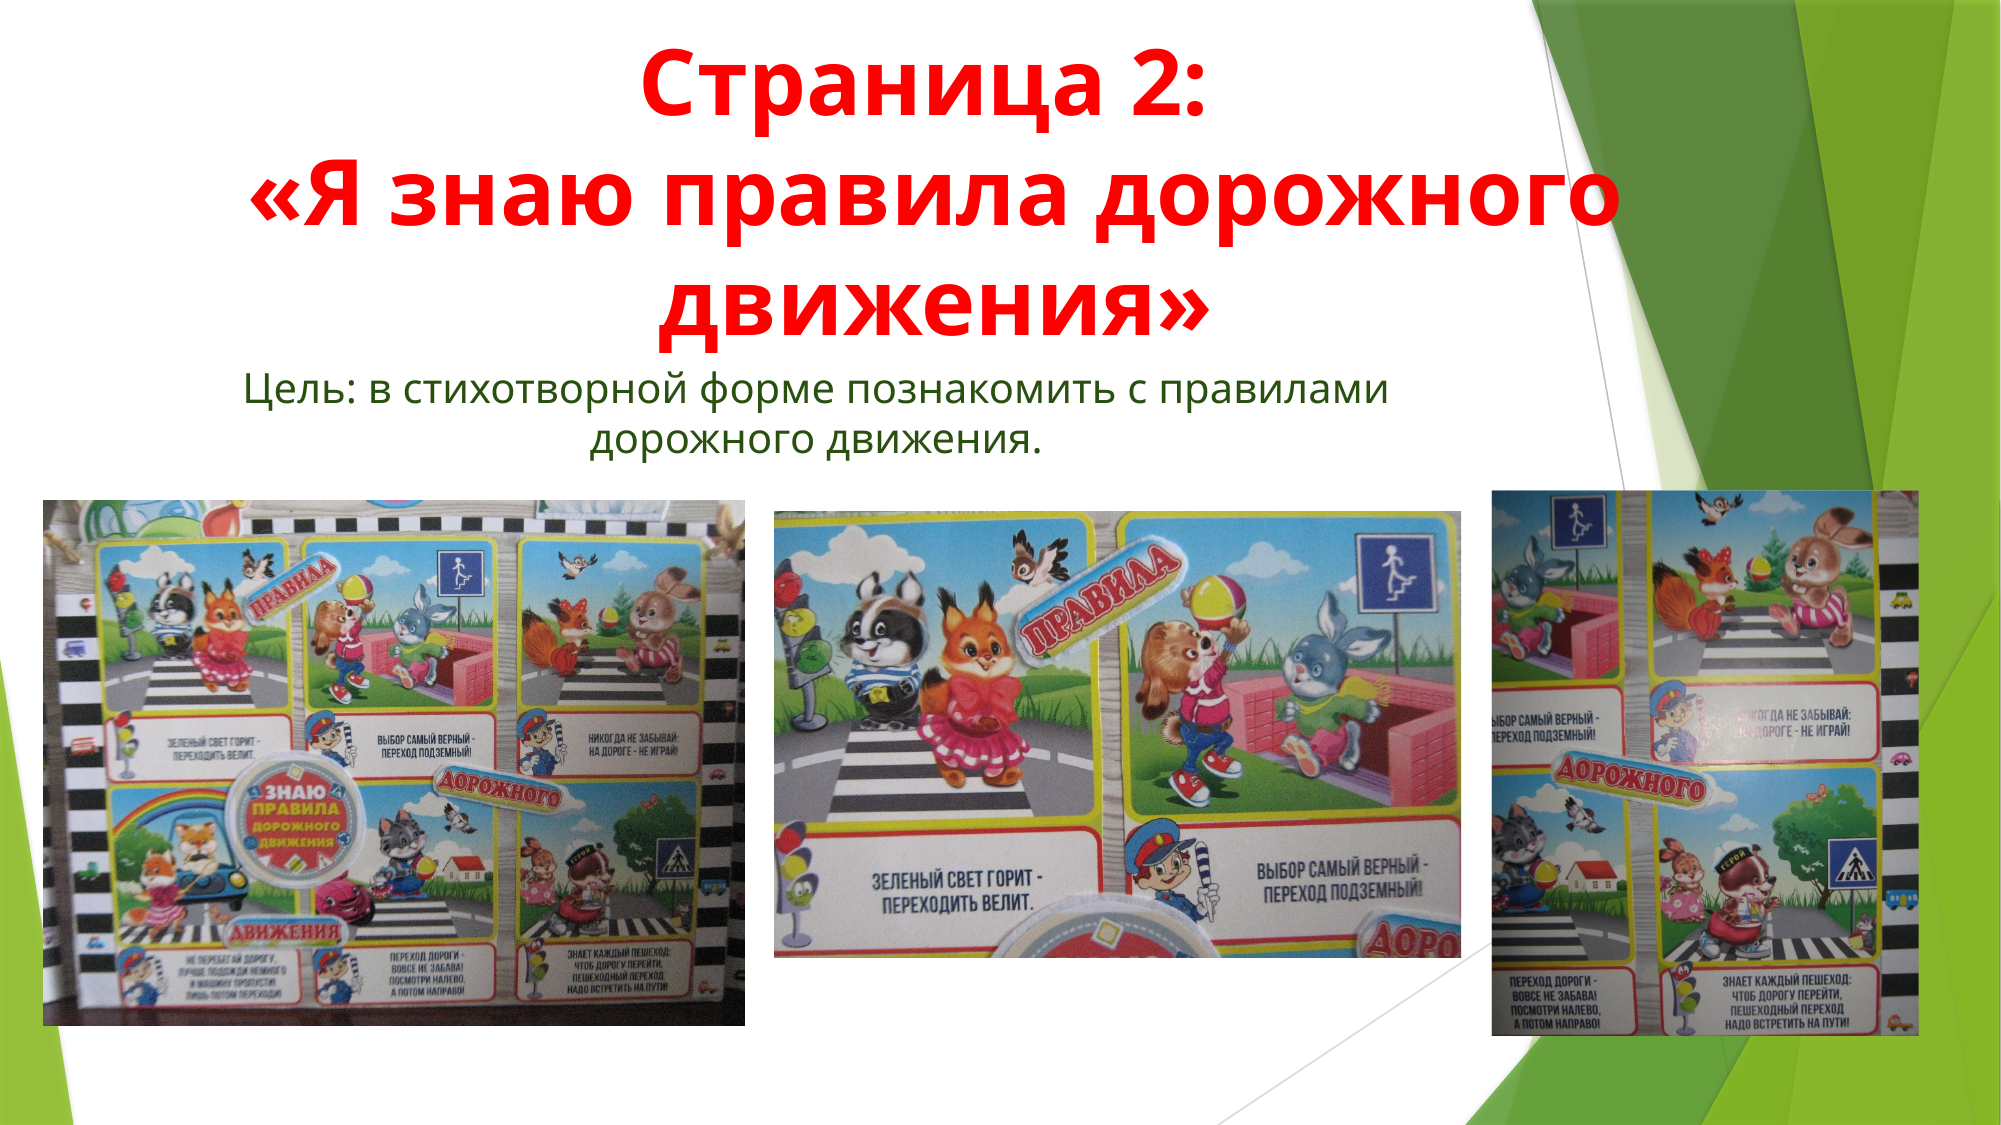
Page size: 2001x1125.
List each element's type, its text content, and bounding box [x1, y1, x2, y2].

title Страница 2: «Я знаю правила дорожного движения» [62, 16, 1810, 233]
picture [773, 491, 1978, 1036]
list Цель: в стихотворной форме познакомить с правилами дорожного движения. [111, 354, 1522, 992]
picture [43, 500, 745, 1027]
